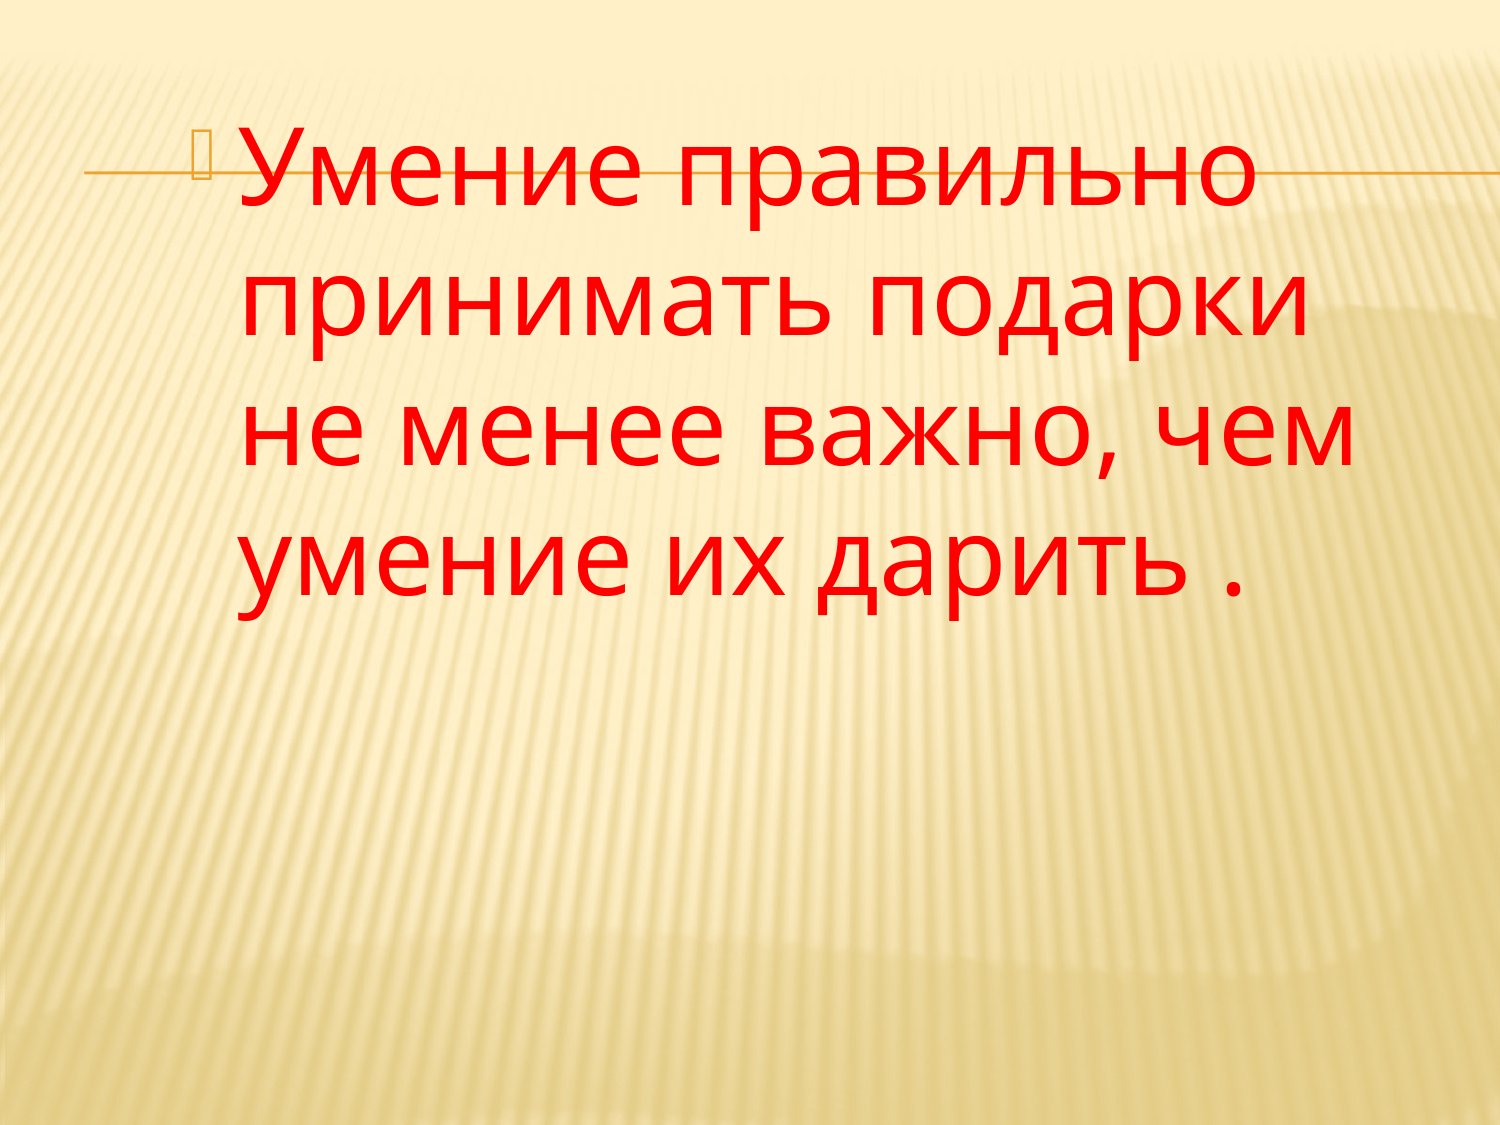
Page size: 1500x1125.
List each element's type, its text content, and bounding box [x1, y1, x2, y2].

list Умение правильно принимать подарки не менее важно, чем умение их дарить . [100, 90, 1388, 953]
